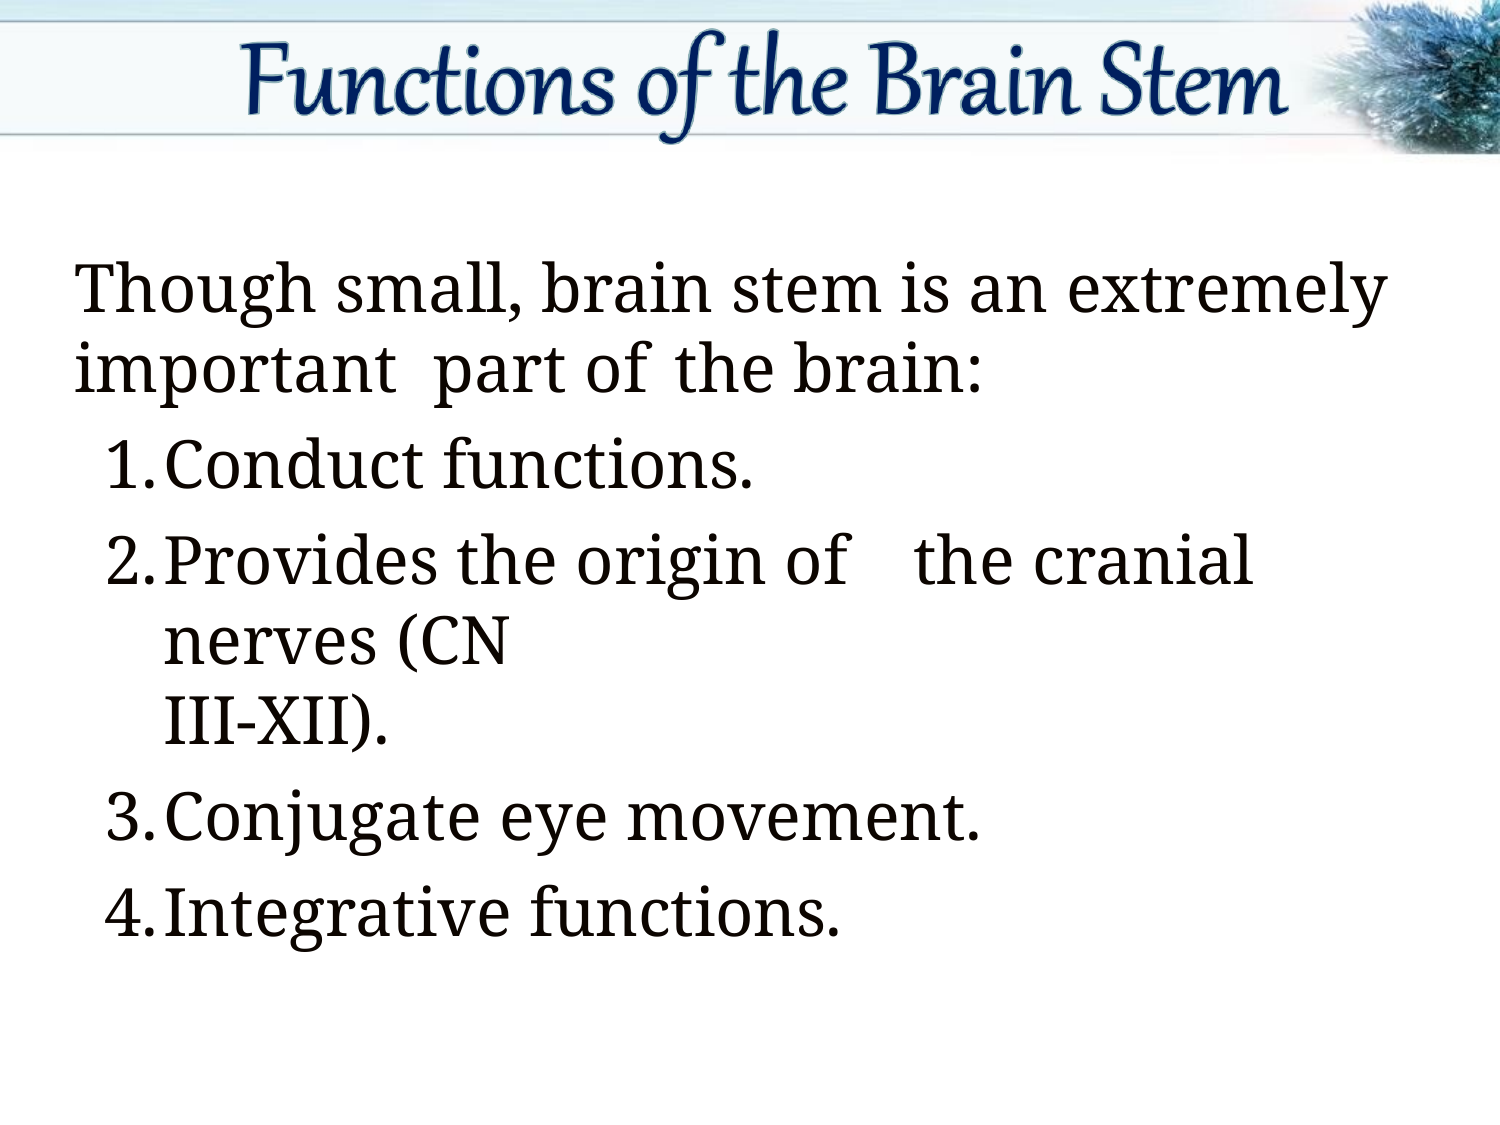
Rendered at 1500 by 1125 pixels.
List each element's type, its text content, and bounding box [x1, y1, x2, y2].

text_box Though small, brain stem is an extremely important part of the brain: Conduct functions. Provides the origin of the cranial nerves (CN III-XII). Conjugate eye movement. Integrative functions. [72, 245, 1414, 950]
text_box [239, 28, 1290, 145]
picture [0, 0, 1500, 1125]
